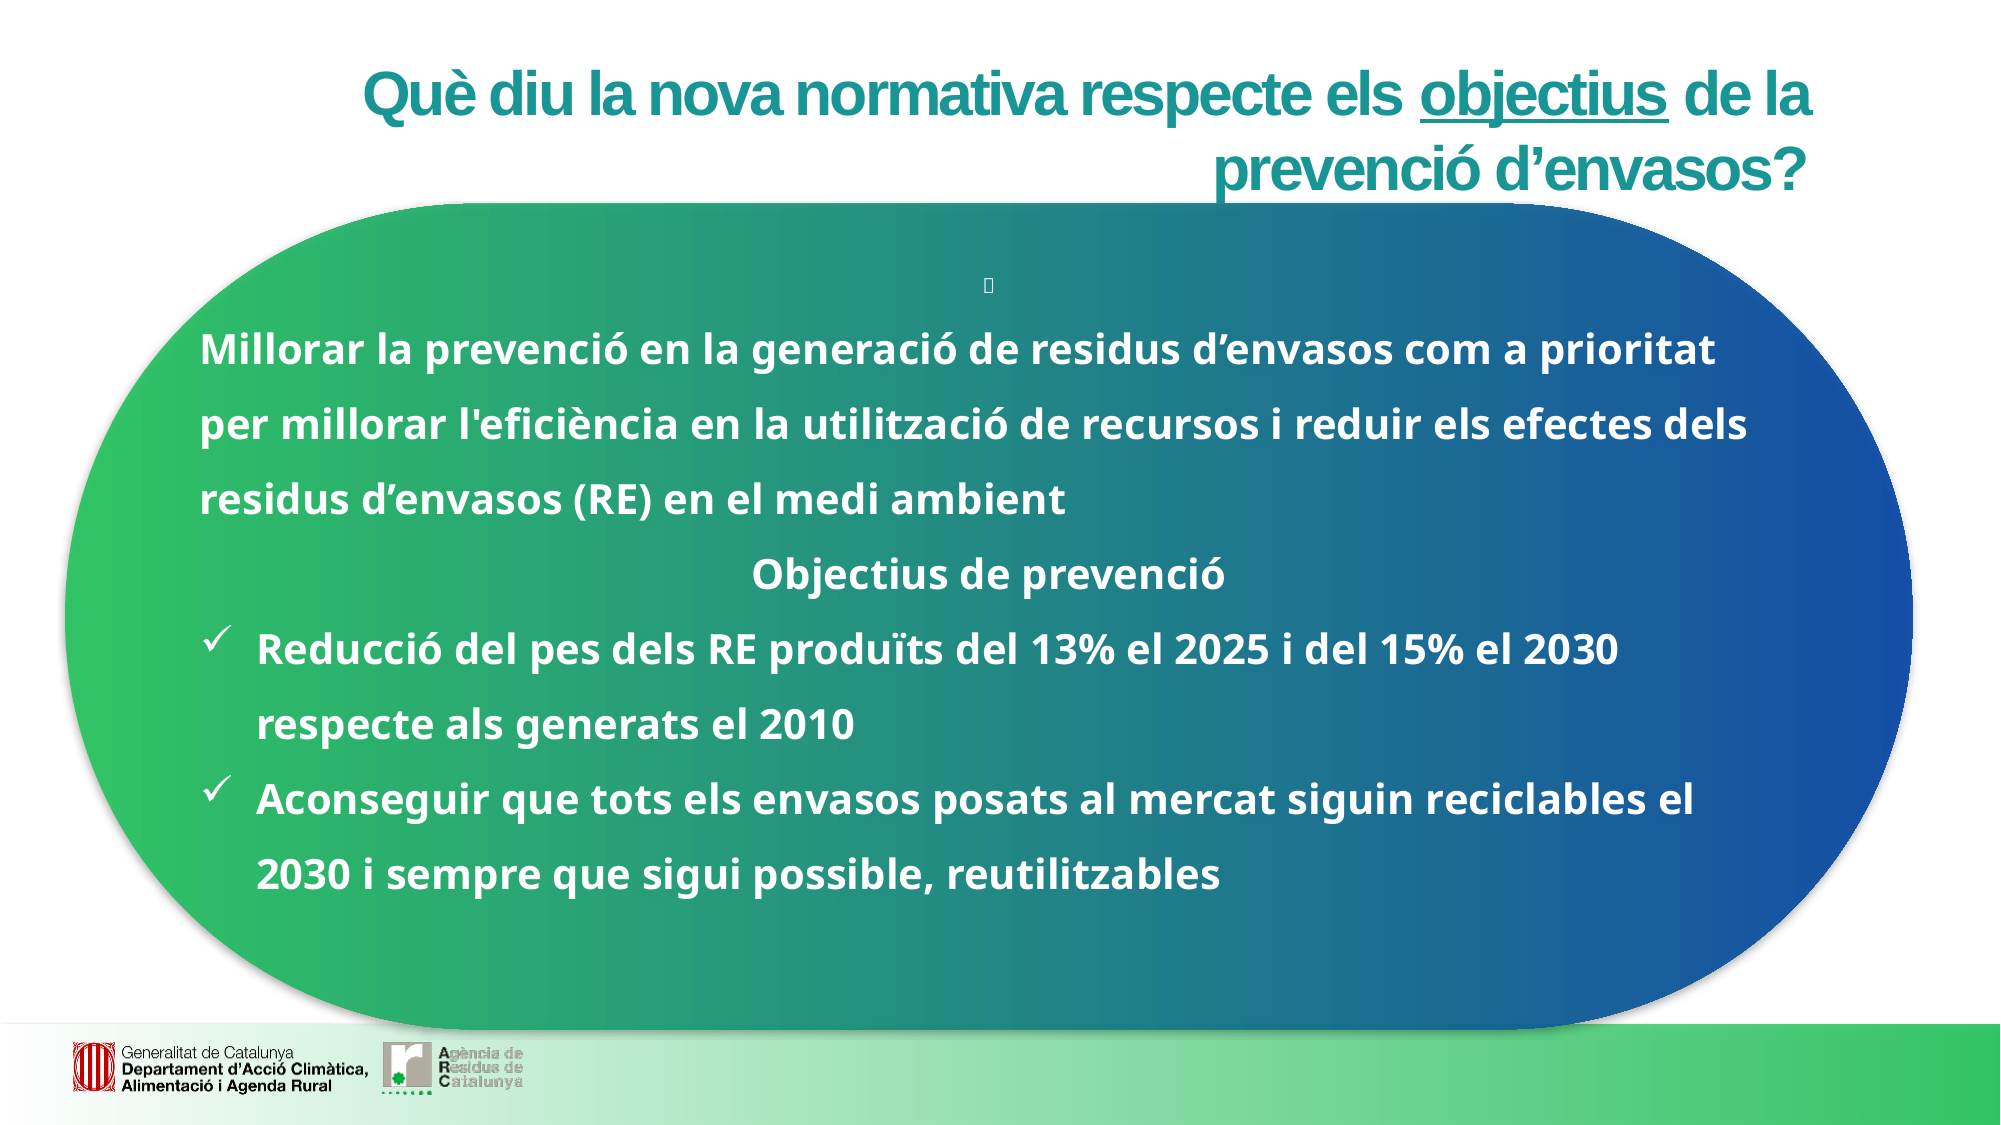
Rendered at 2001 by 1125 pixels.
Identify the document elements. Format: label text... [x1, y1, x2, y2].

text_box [0, 1024, 2000, 1125]
text_box Què diu la nova normativa respecte els objectius de la prevenció d’envasos? [332, 65, 1825, 192]
text_box  Millorar la prevenció en la generació de residus d’envasos com a prioritat per millorar l'eficiència en la utilització de recursos i reduir els efectes dels residus d’envasos (RE) en el medi ambient Objectius de prevenció Reducció del pes dels RE produïts del 13% el 2025 i del 15% el 2030 respecte als generats el 2010 Aconseguir que tots els envasos posats al mercat siguin reciclables el 2030 i sempre que sigui possible, reutilitzables [64, 203, 1914, 1024]
